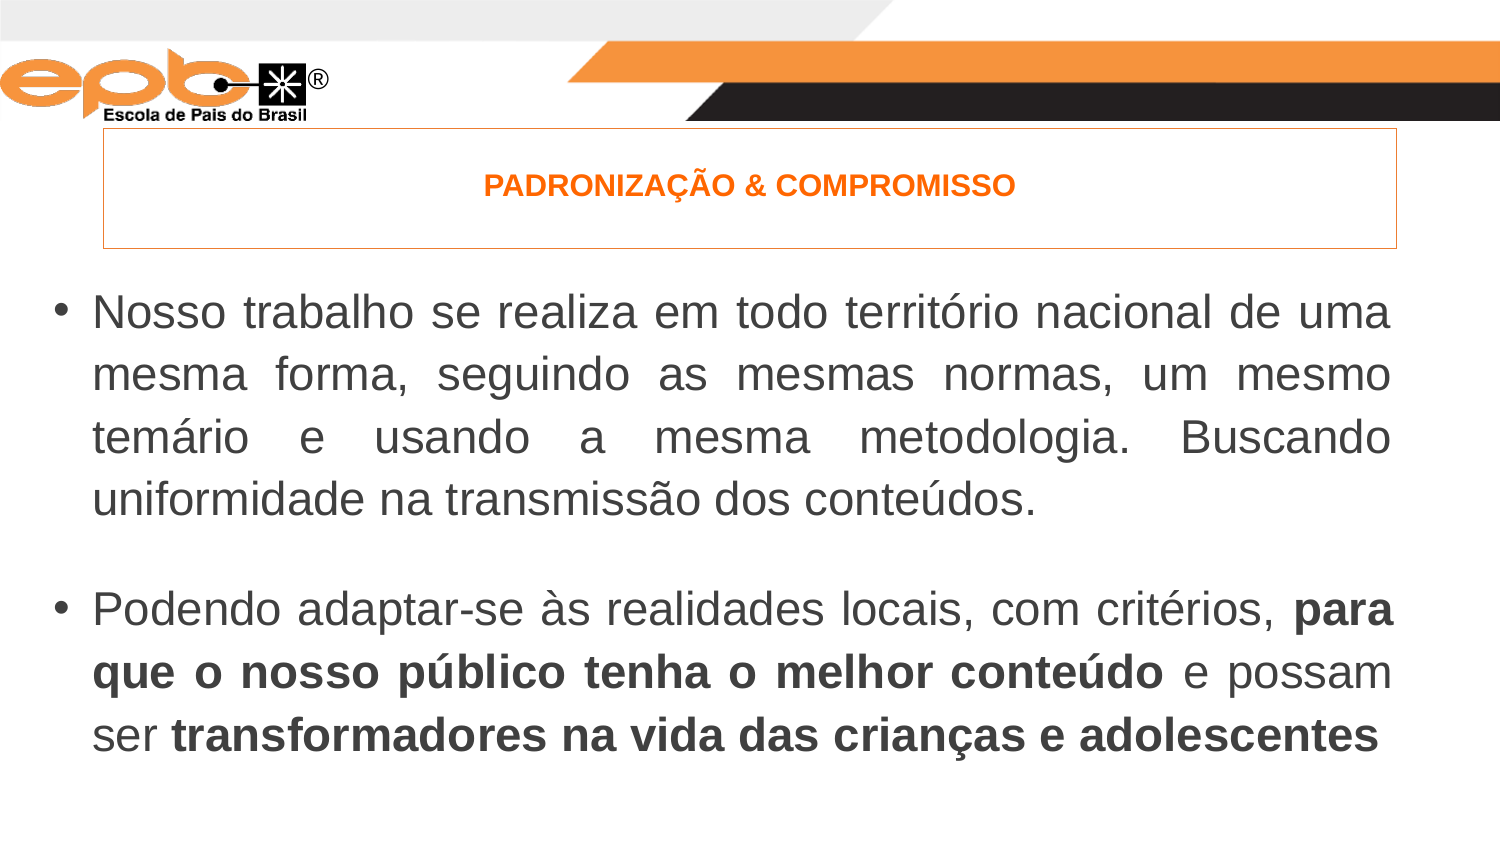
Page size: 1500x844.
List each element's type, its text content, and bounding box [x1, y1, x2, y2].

title PADRONIZAÇÃO & COMPROMISSO [103, 128, 1397, 249]
picture [0, 0, 1500, 121]
list Nosso trabalho se realiza em todo território nacional de uma mesma forma, seguindo as mesmas normas, um mesmo temário e usando a mesma metodologia. Buscando uniformidade na transmissão dos conteúdos. Podendo adaptar-se às realidades locais, com critérios, para que o nosso público tenha o melhor conteúdo e possam ser transformadores na vida das crianças e adolescentes [38, 267, 1409, 814]
